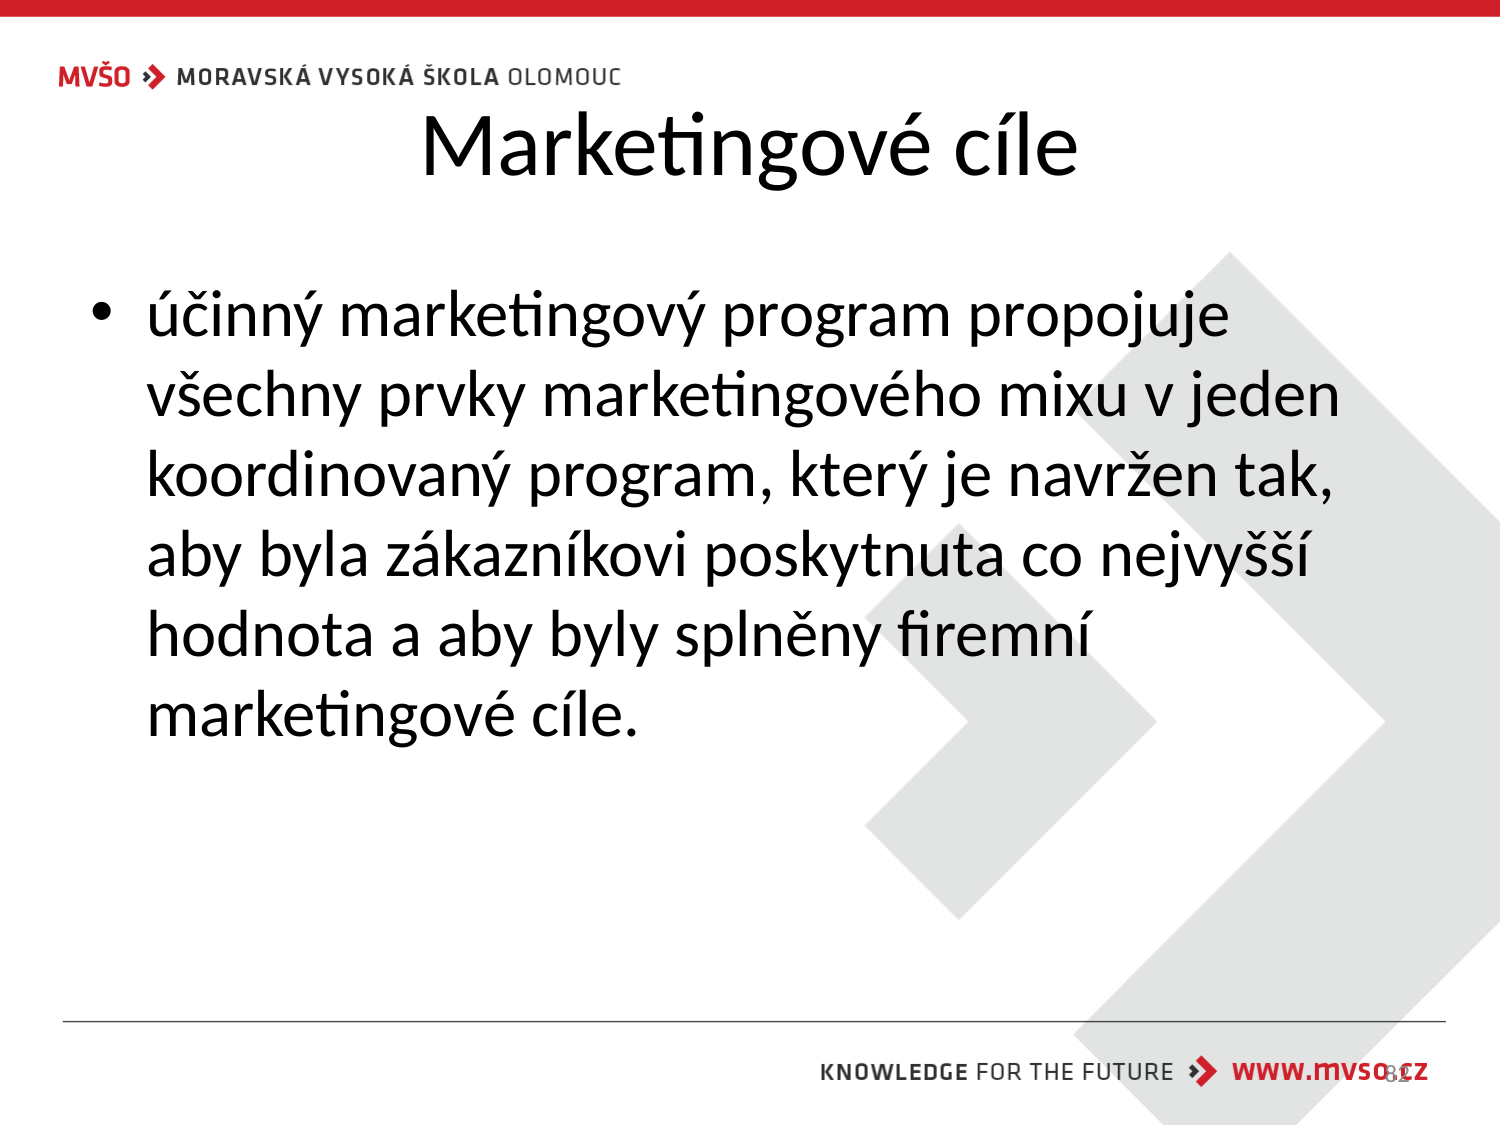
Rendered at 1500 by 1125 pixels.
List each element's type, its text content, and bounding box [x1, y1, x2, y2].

title Marketingové cíle [75, 45, 1425, 233]
picture [0, 0, 1500, 1125]
list účinný marketingový program propojuje všechny prvky marketingového mixu v jeden koordinovaný program, který je navržen tak, aby byla zákazníkovi poskytnuta co nejvyšší hodnota a aby byly splněny firemní marketingové cíle. [75, 262, 1425, 1005]
slide_number 82 [1074, 1042, 1425, 1103]
